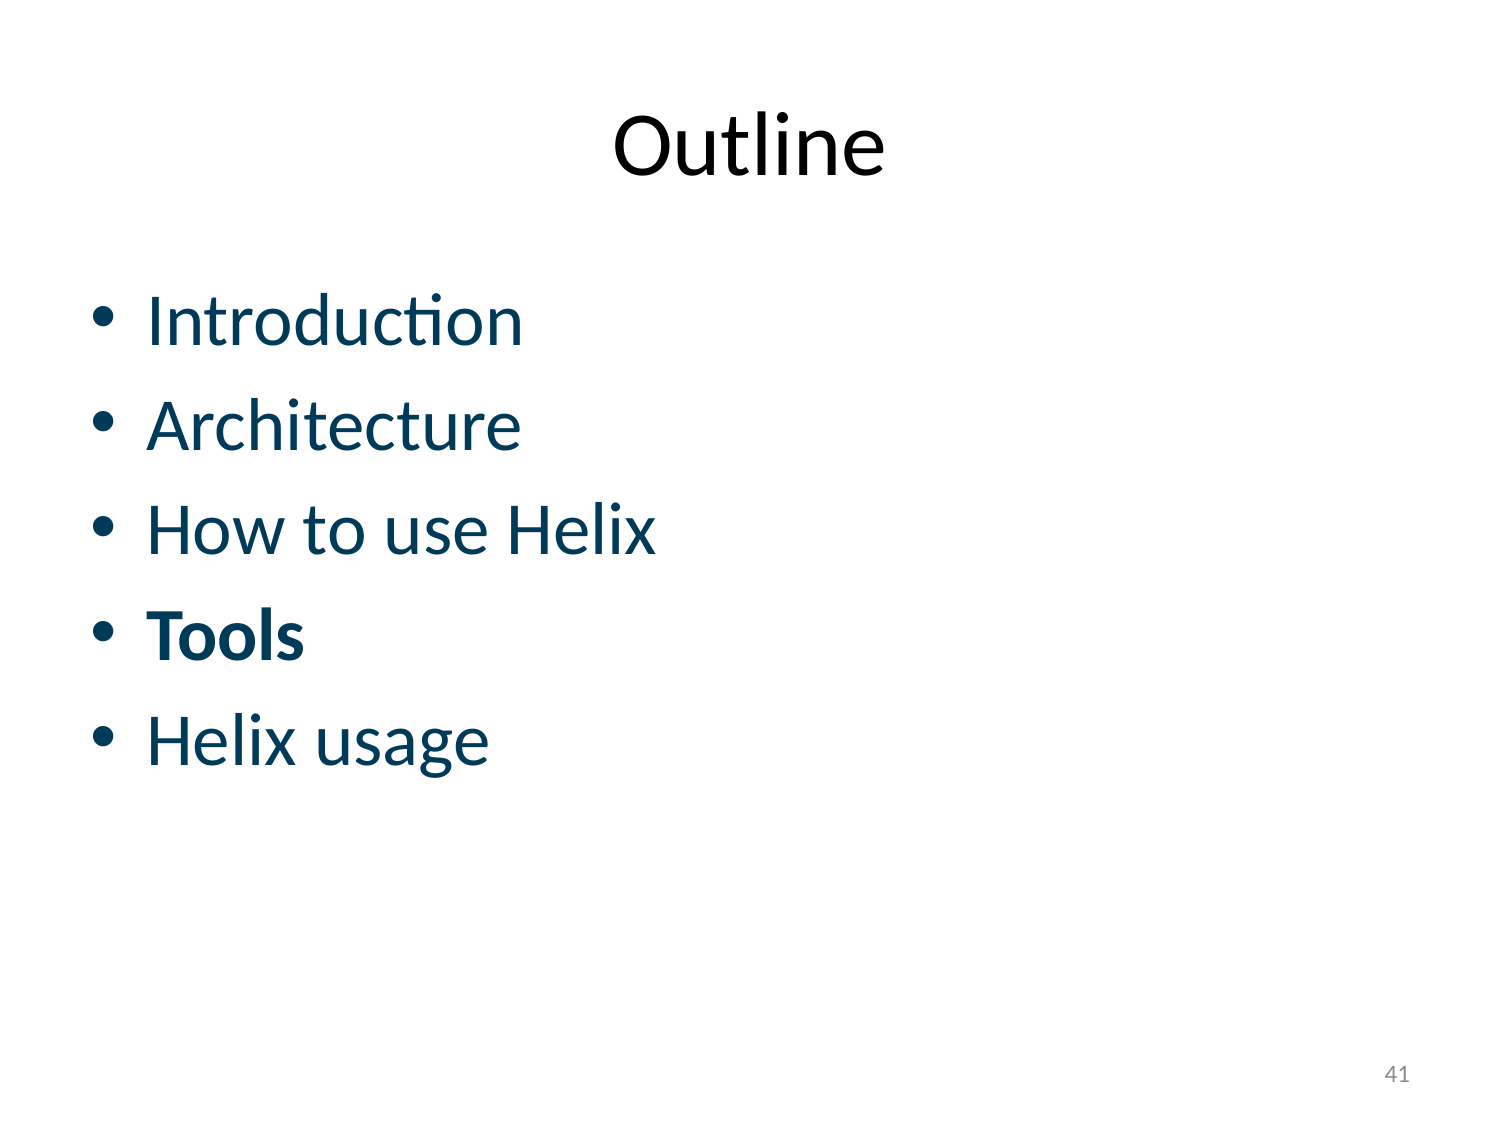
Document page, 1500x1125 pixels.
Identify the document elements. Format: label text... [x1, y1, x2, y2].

slide_number 41 [1074, 1042, 1425, 1103]
list Introduction Architecture How to use Helix Tools Helix usage [75, 262, 1425, 1005]
title Outline [75, 45, 1425, 233]
